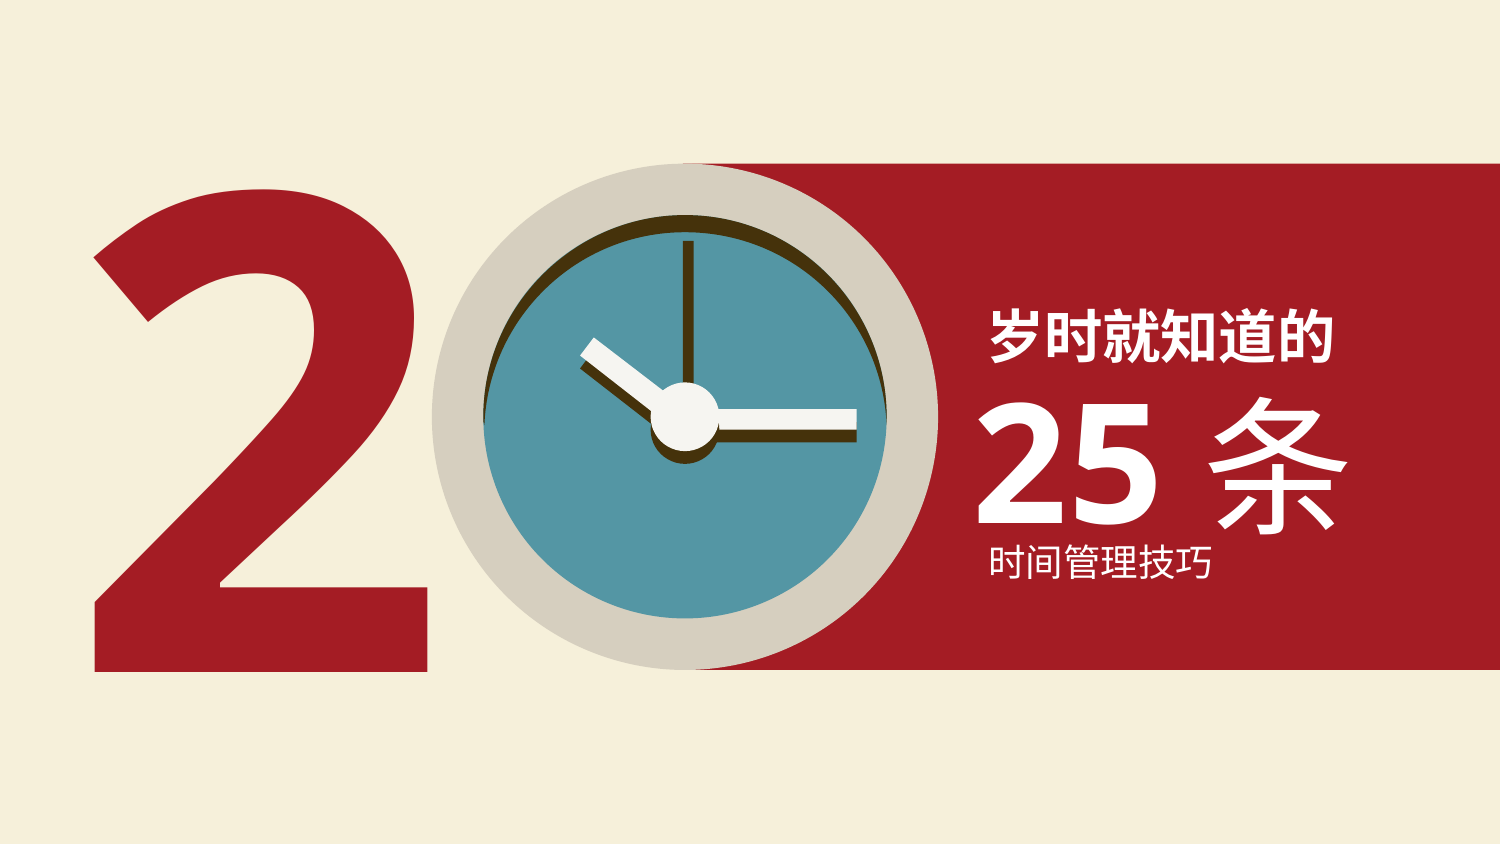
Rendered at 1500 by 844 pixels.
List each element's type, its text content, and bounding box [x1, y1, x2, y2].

text_box [681, 162, 1500, 672]
text_box 25条 [957, 349, 1369, 565]
text_box 时间管理技巧 [973, 531, 1229, 592]
text_box 2 [53, 0, 465, 814]
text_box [431, 163, 939, 671]
text_box 岁时就知道的 [971, 292, 1351, 378]
